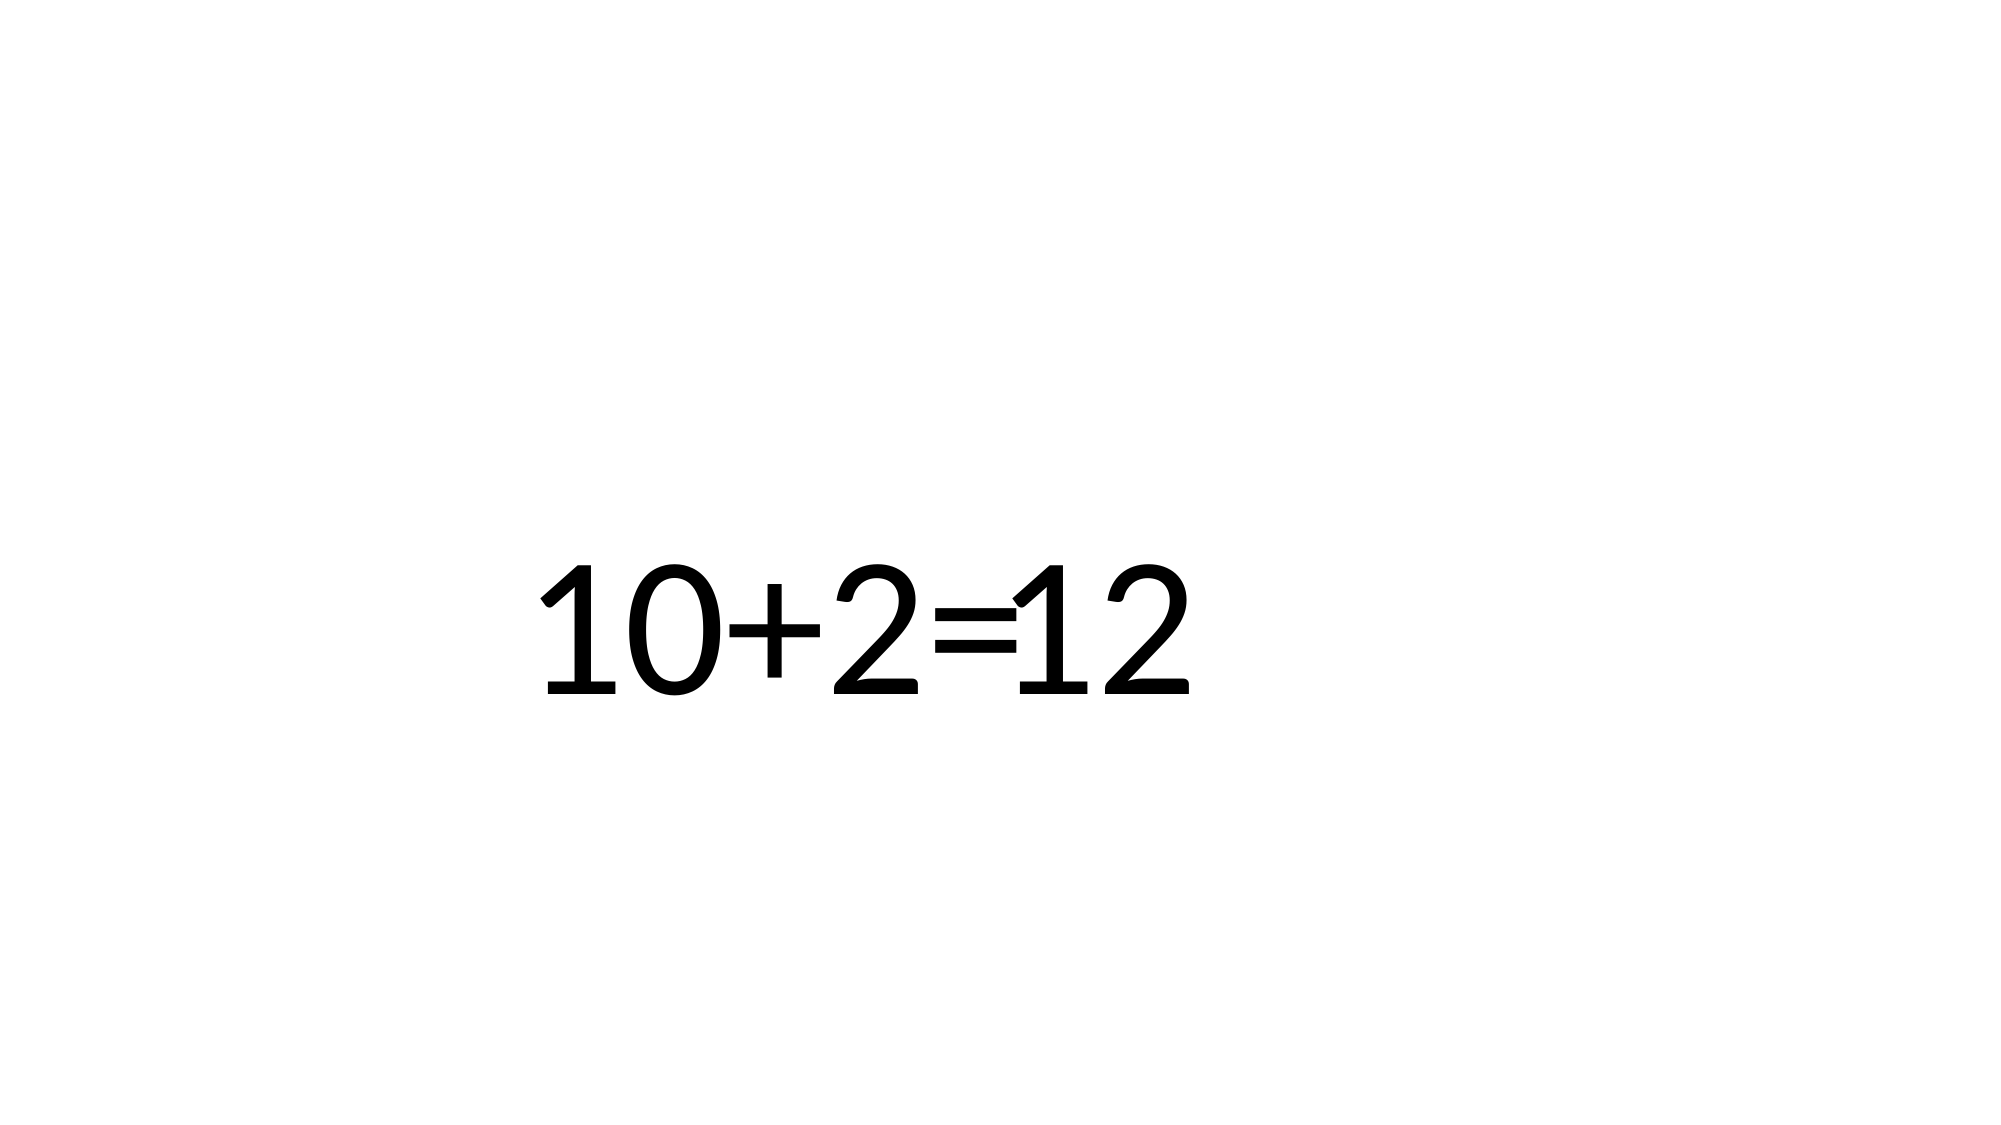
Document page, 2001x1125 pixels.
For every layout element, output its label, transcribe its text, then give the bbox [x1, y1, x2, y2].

text_box 10+2= [508, 486, 980, 742]
text_box 12 [980, 486, 1213, 742]
